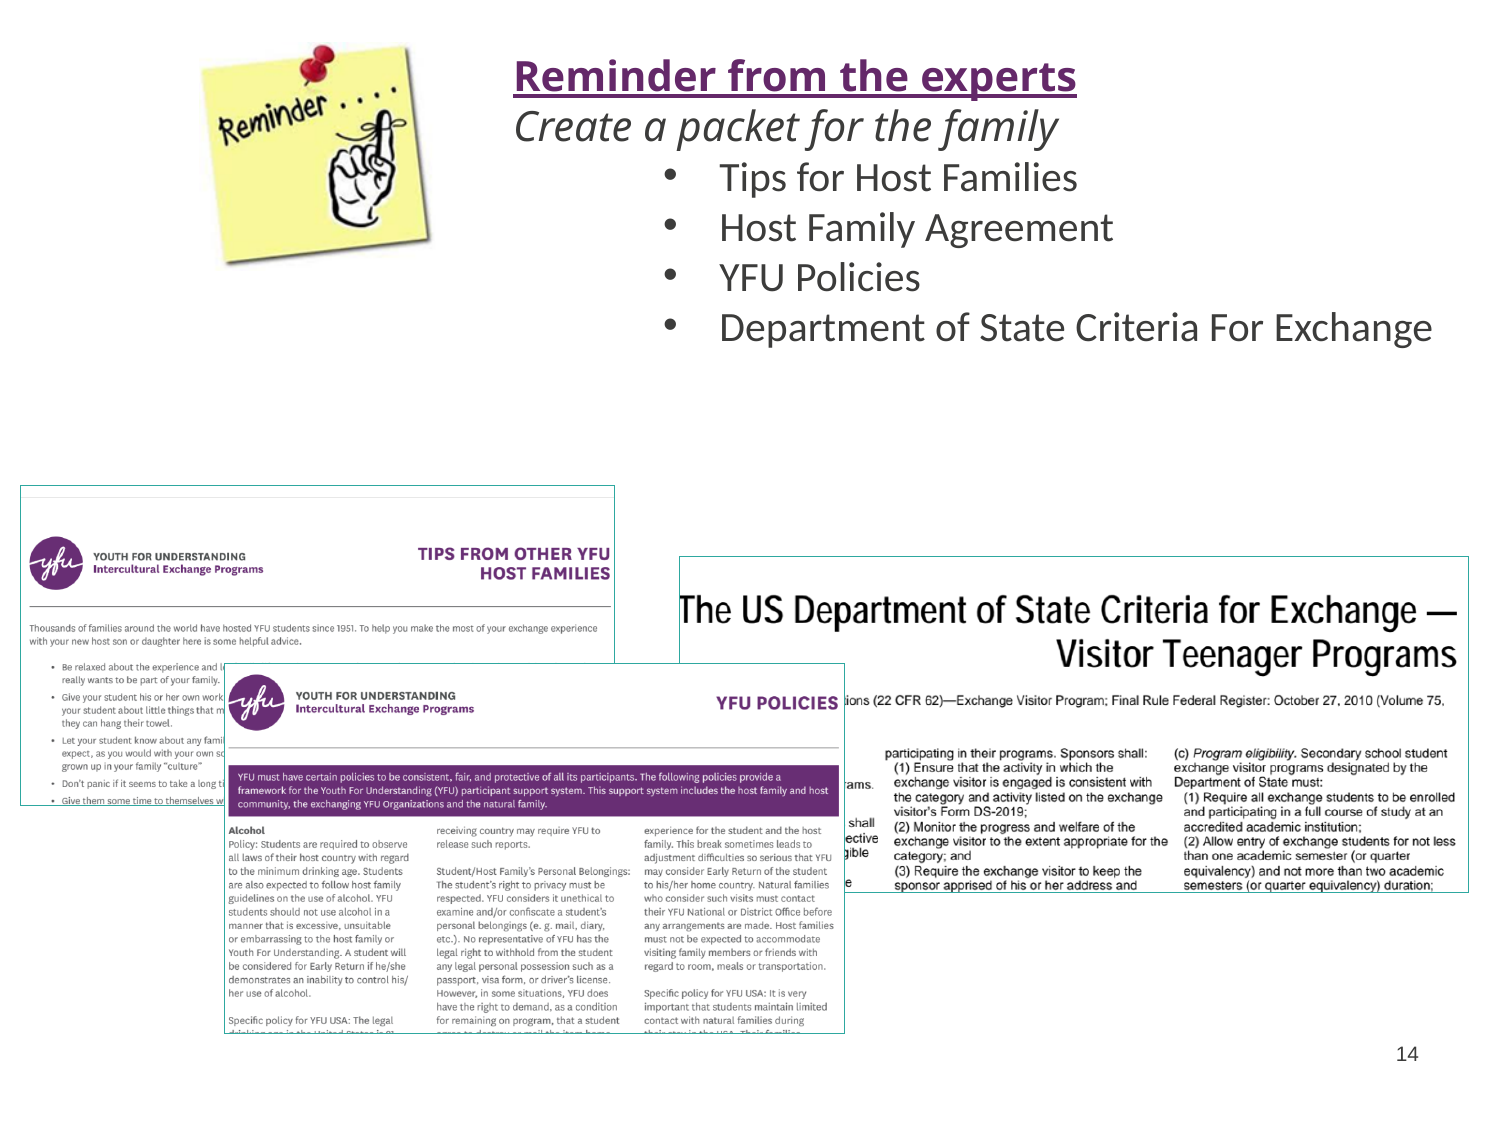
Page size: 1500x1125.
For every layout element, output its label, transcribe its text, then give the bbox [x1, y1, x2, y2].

picture [199, 41, 437, 271]
text_box Reminder from the experts Create a packet for the family Tips for Host Families Host Family Agreement YFU Policies Department of State Criteria For Exchange [498, 42, 1500, 408]
picture [19, 485, 1470, 1034]
slide_number 14 [1358, 1033, 1434, 1064]
